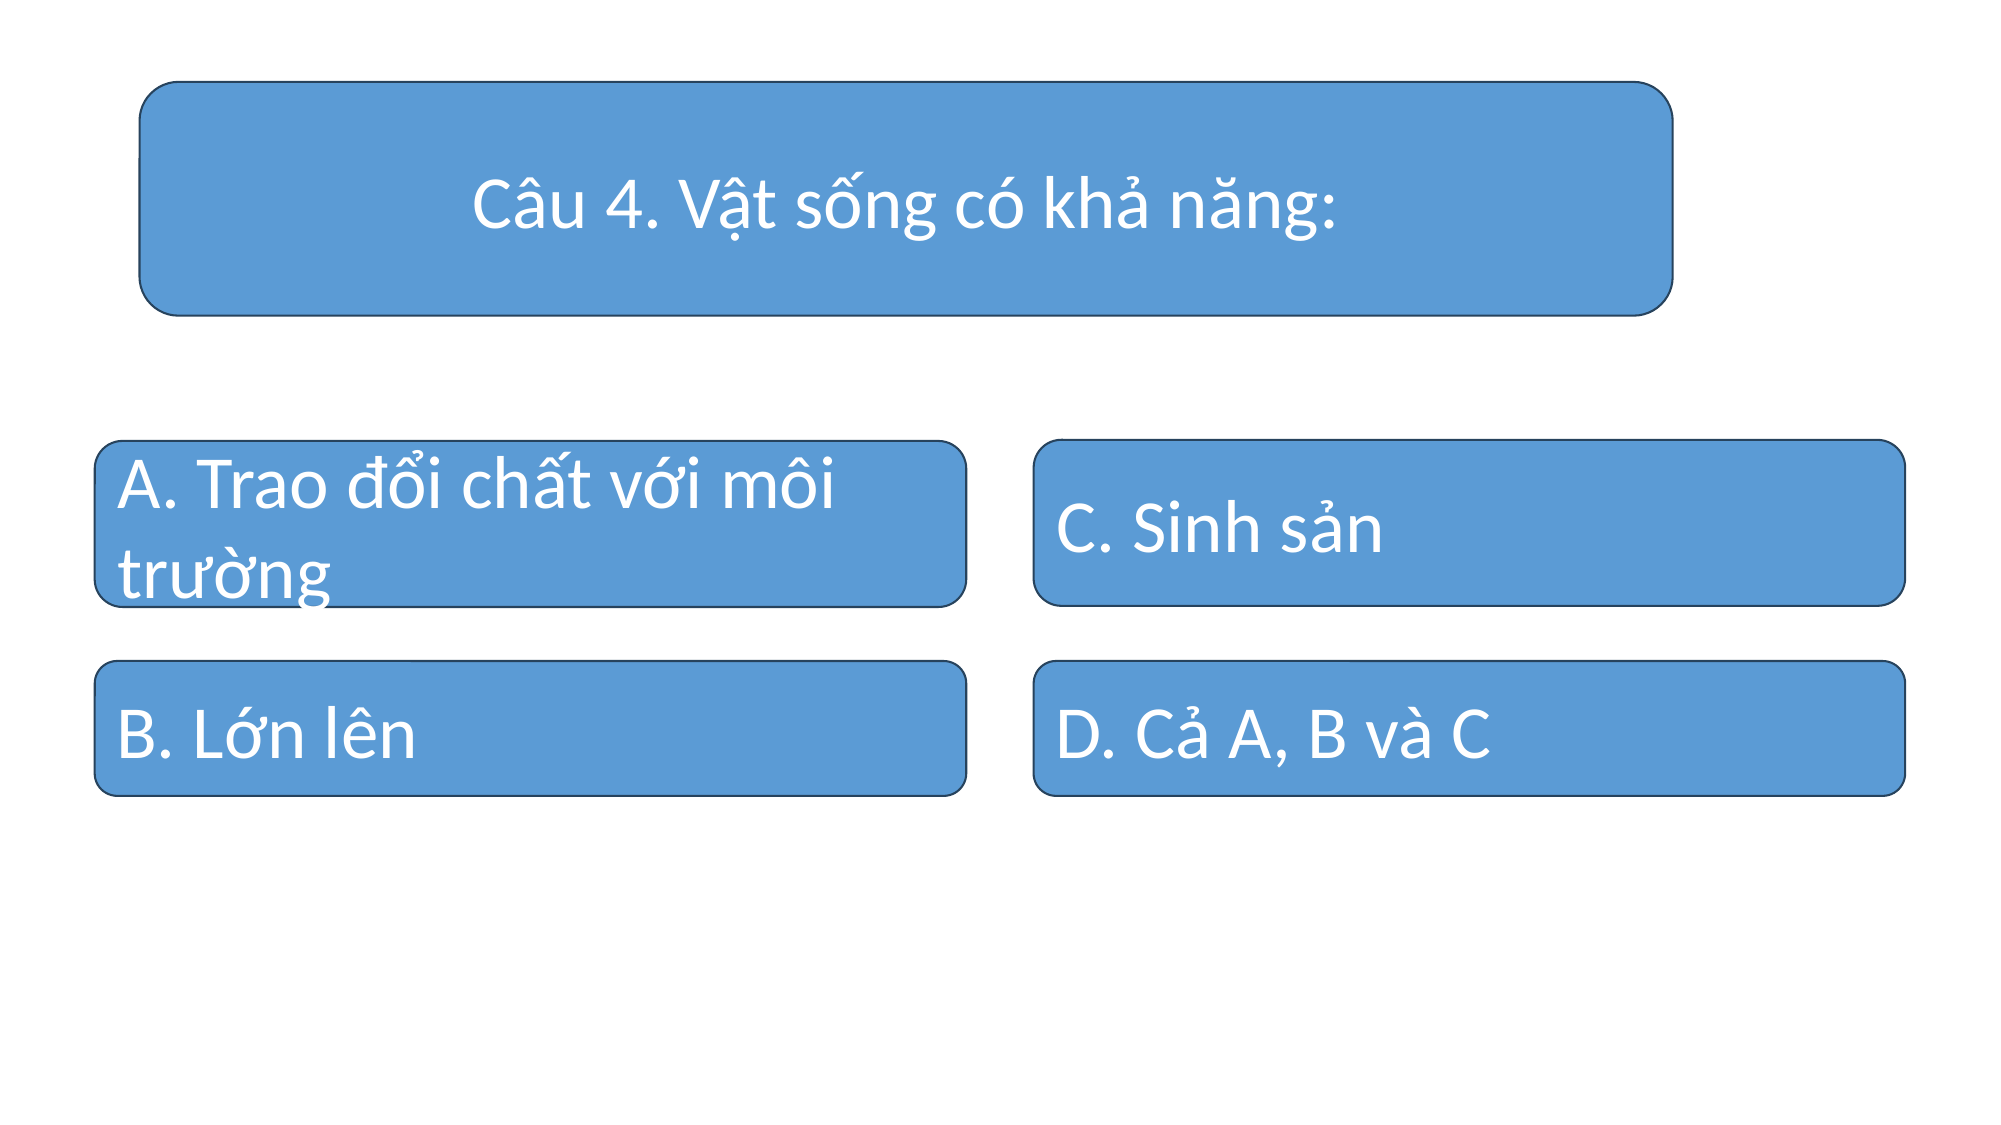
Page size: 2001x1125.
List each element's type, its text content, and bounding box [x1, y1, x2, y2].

text_box D. Cả A, B và C [1032, 659, 1907, 797]
text_box C. Sinh sản [1032, 438, 1907, 607]
text_box B. Lớn lên [93, 659, 968, 797]
text_box A. Trao đổi chất với môi trường [93, 439, 968, 609]
text_box Câu 4. Vật sống có khả năng: [138, 80, 1674, 317]
